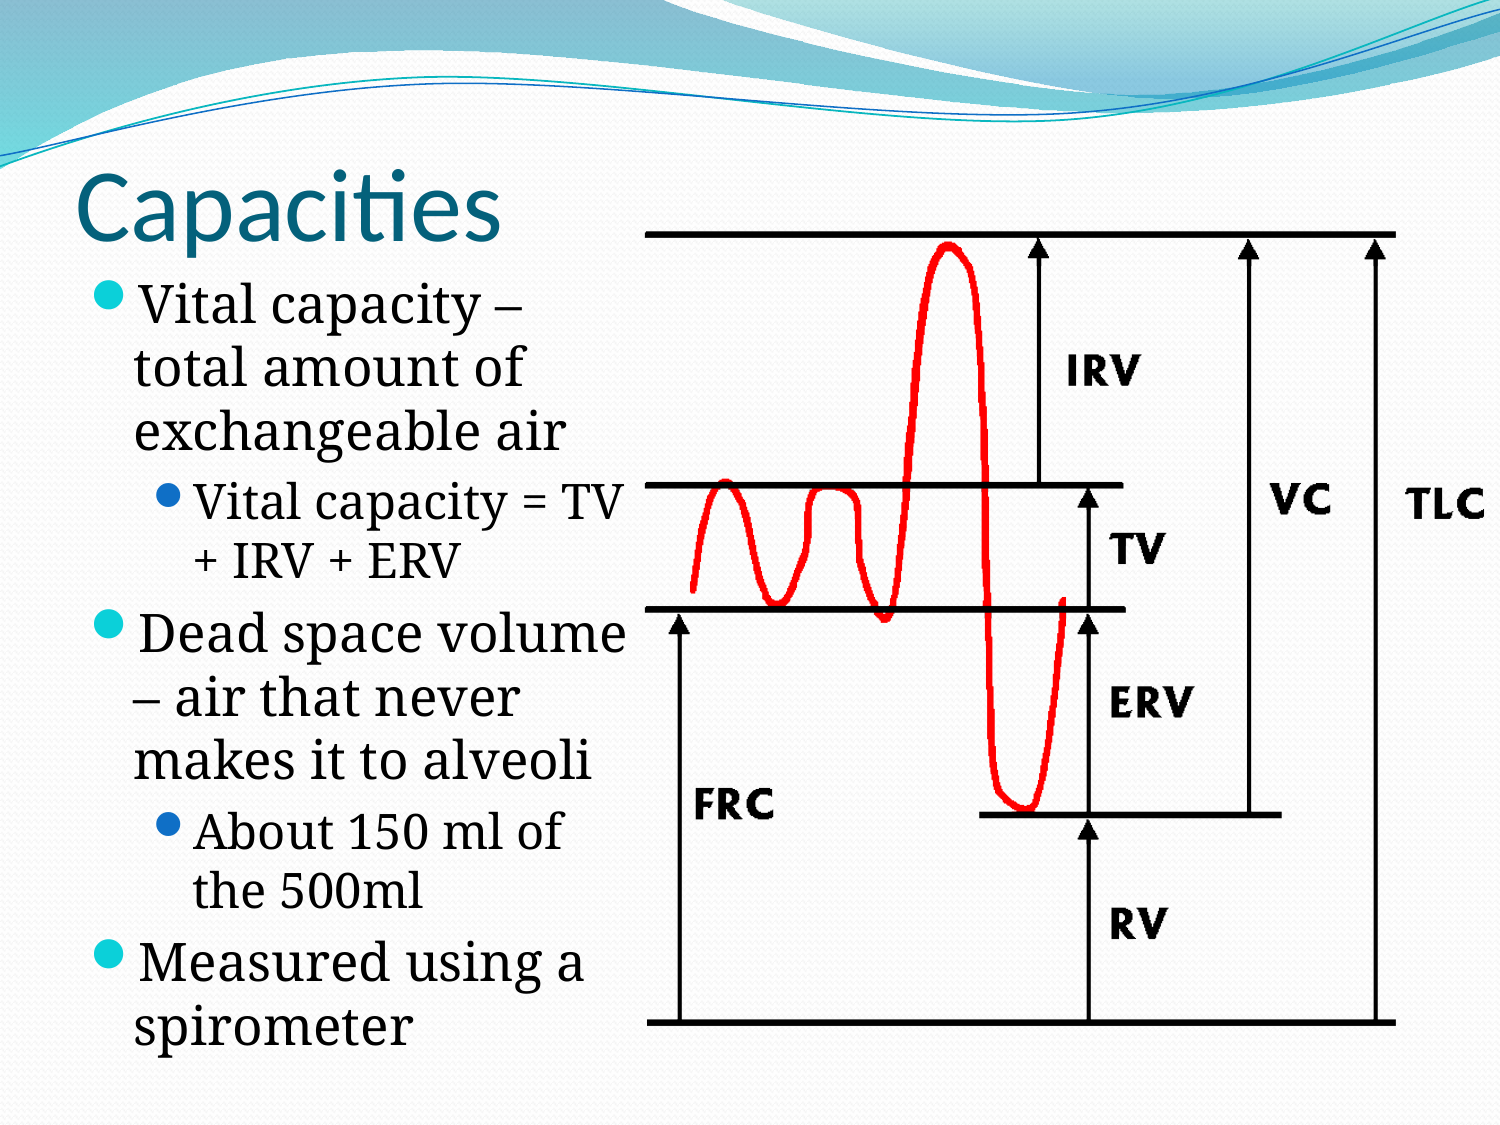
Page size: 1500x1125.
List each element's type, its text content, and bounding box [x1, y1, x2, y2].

list Vital capacity – total amount of exchangeable air Vital capacity = TV + IRV + ERV Dead space volume – air that never makes it to alveoli About 150 ml of the 500ml Measured using a spirometer [75, 262, 650, 1075]
title Capacities [75, 115, 1425, 262]
picture [621, 212, 1500, 1052]
